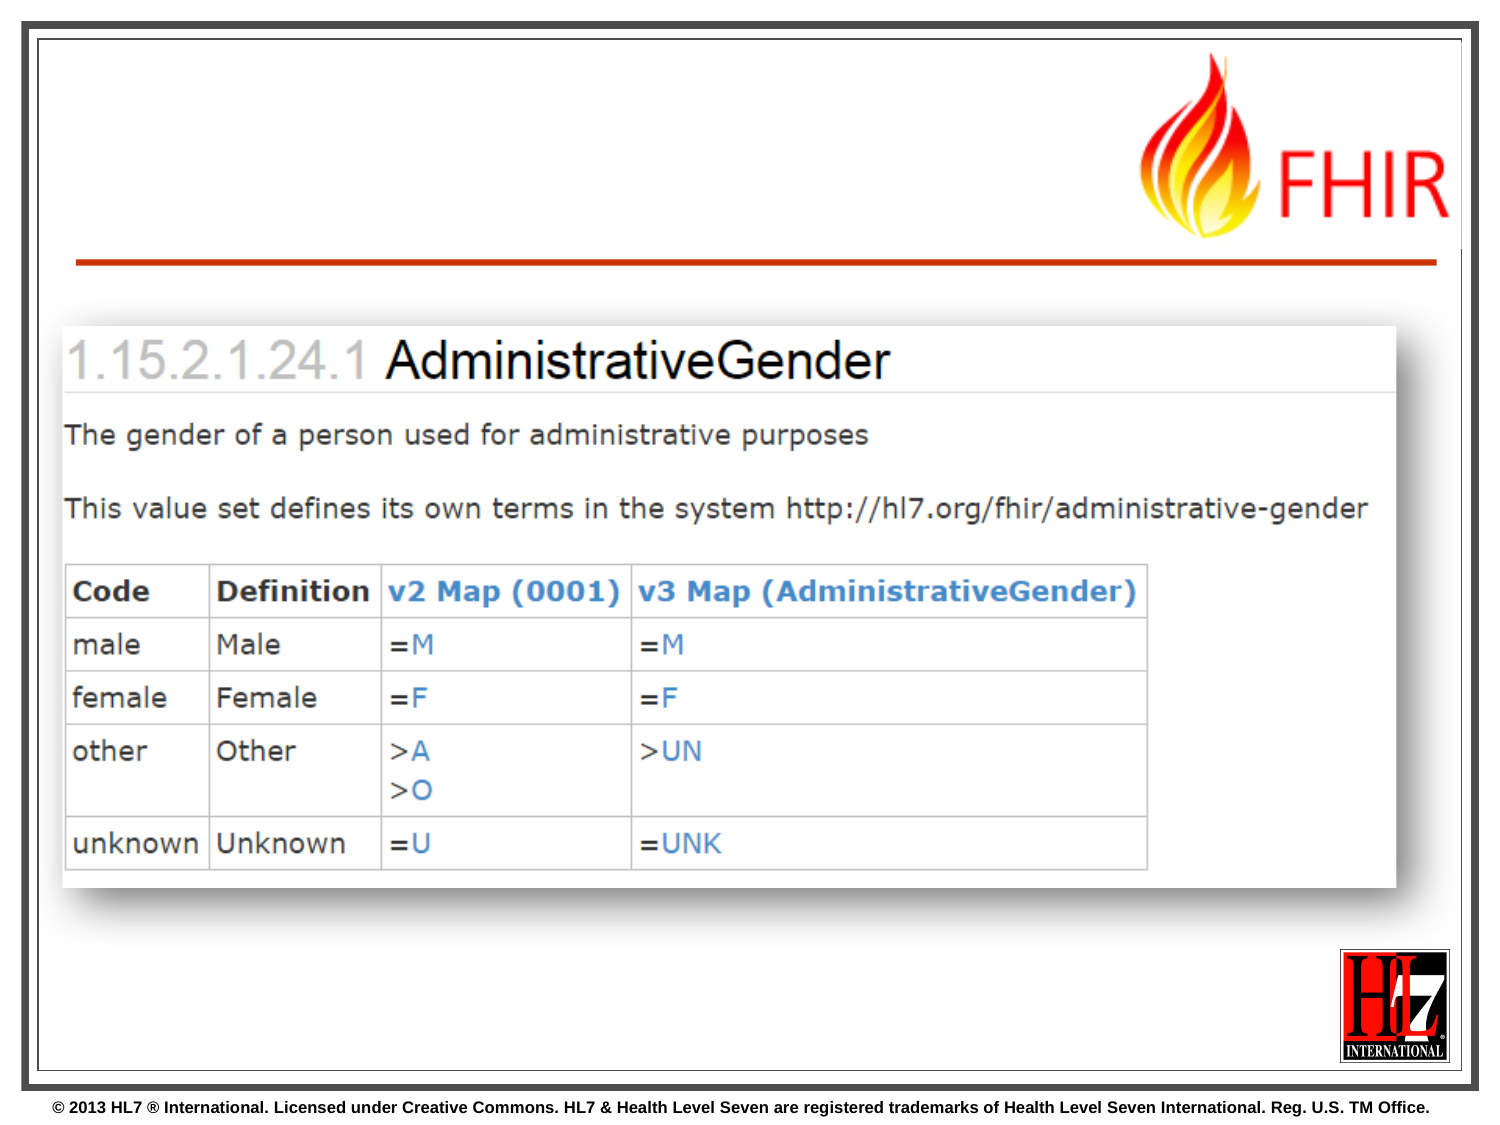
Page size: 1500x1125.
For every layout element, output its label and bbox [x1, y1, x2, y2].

picture [62, 326, 1397, 888]
picture [1128, 42, 1462, 249]
picture [1340, 949, 1450, 1063]
